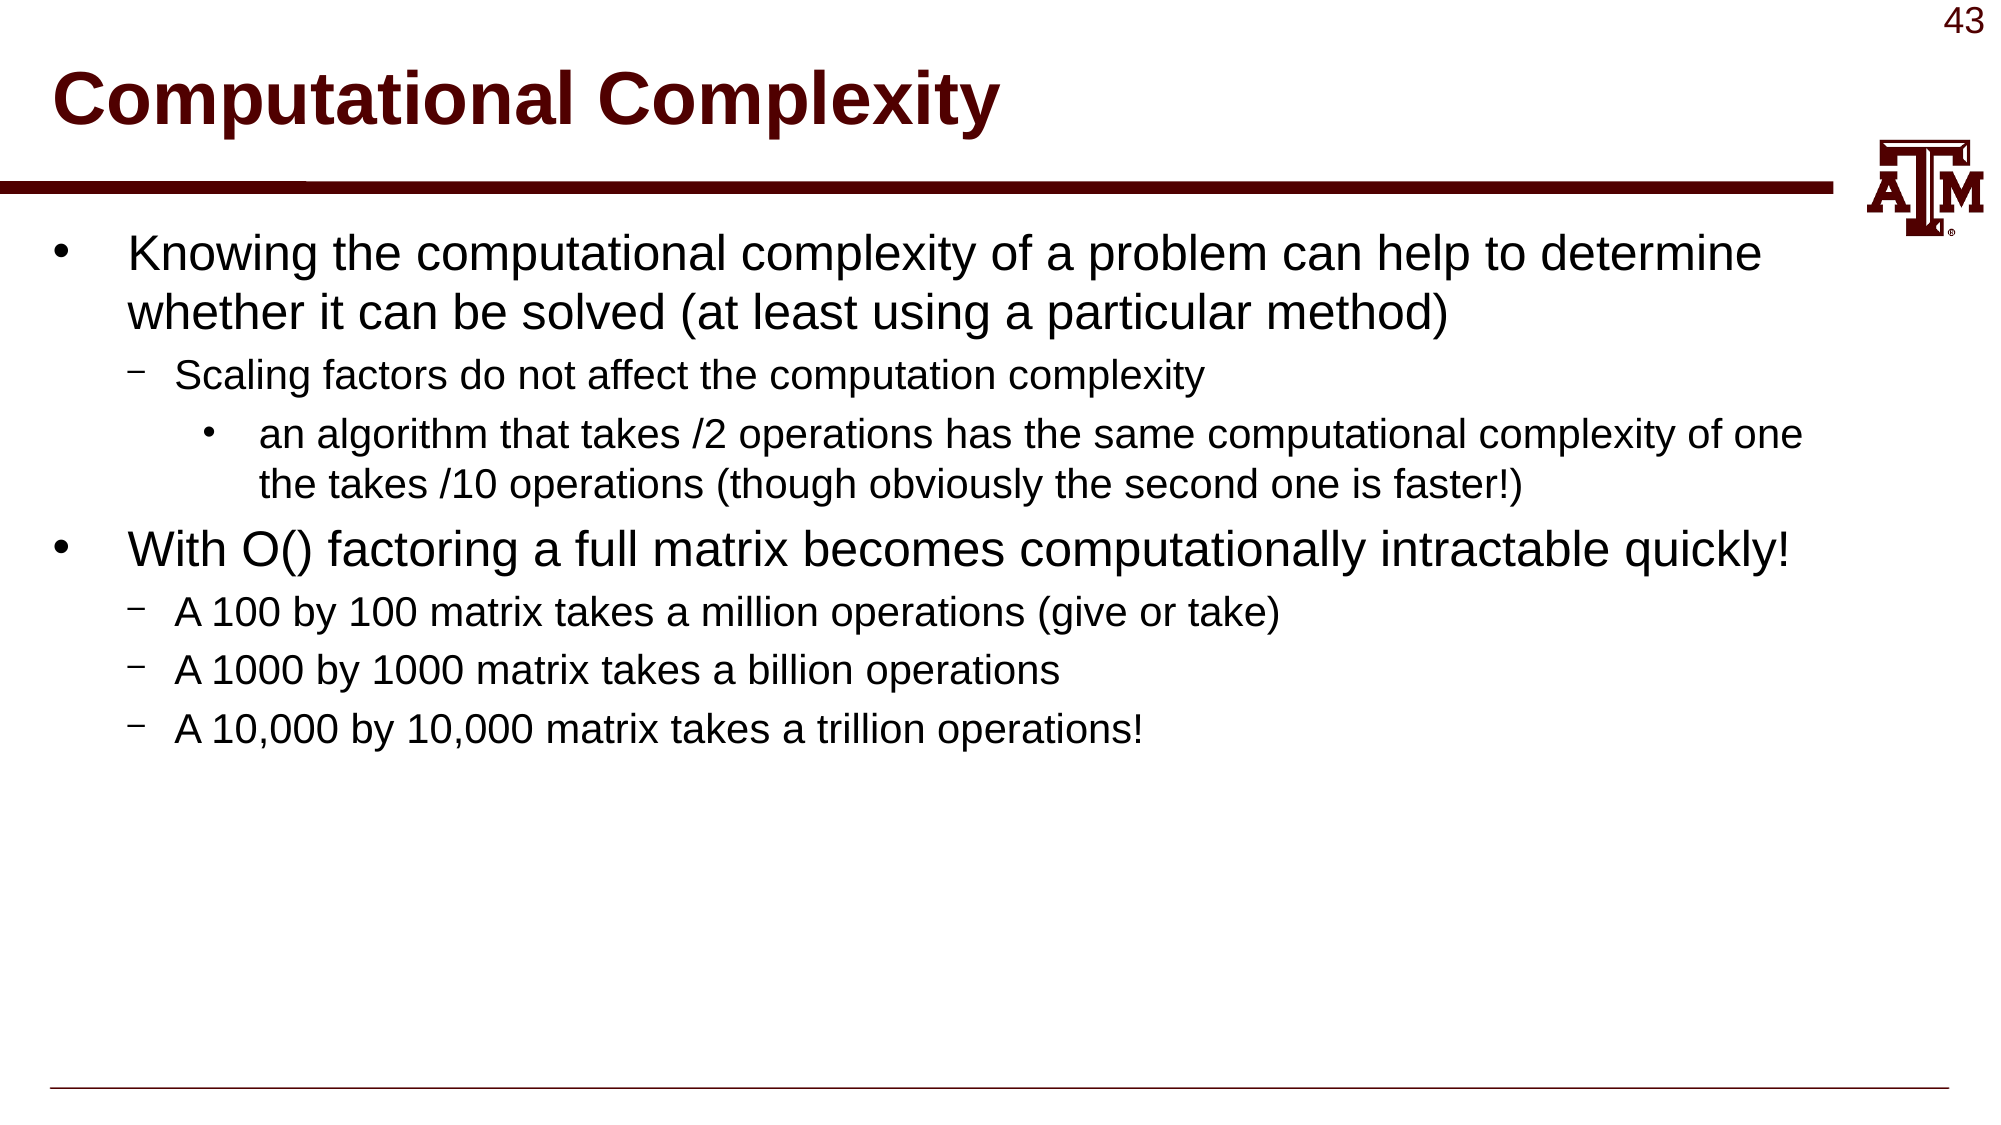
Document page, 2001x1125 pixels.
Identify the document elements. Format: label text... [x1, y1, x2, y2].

title Computational Complexity [37, 12, 1826, 188]
picture [1850, 112, 2000, 263]
